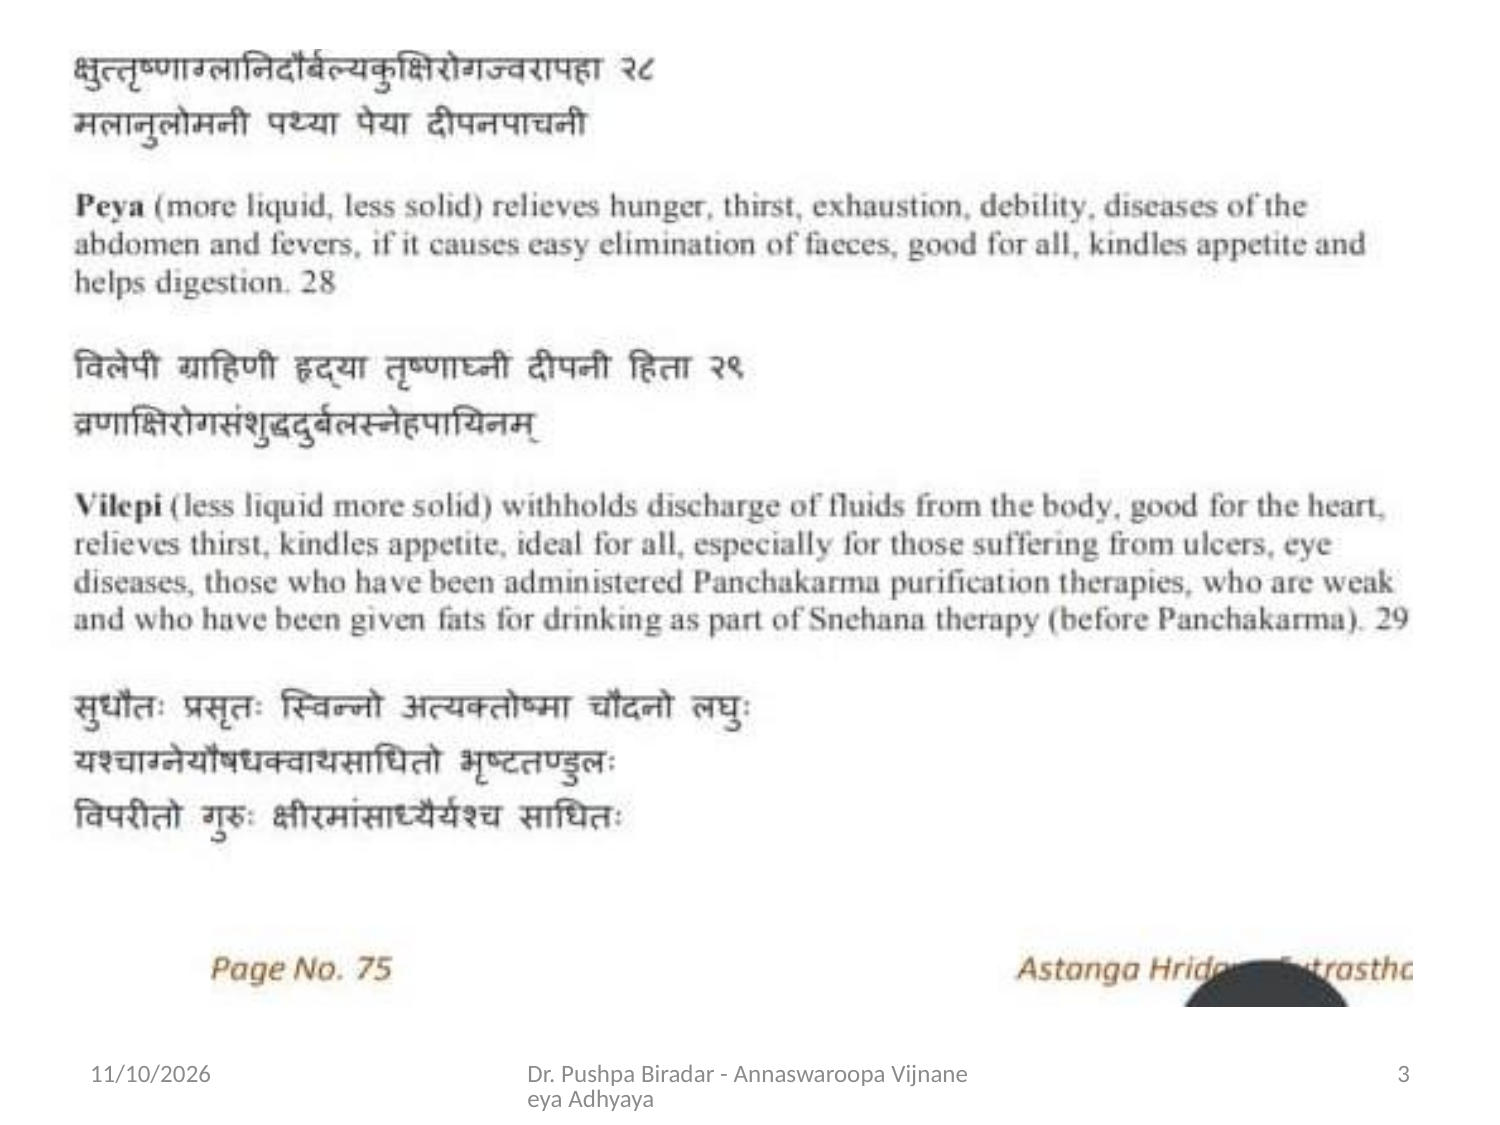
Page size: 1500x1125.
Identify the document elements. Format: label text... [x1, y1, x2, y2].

slide_number 3 [1074, 1042, 1425, 1103]
footer Dr. Pushpa Biradar - Annaswaroopa Vijnaneeya Adhyaya [512, 1042, 988, 1103]
picture [49, 49, 1413, 1007]
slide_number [75, 1042, 425, 1103]
